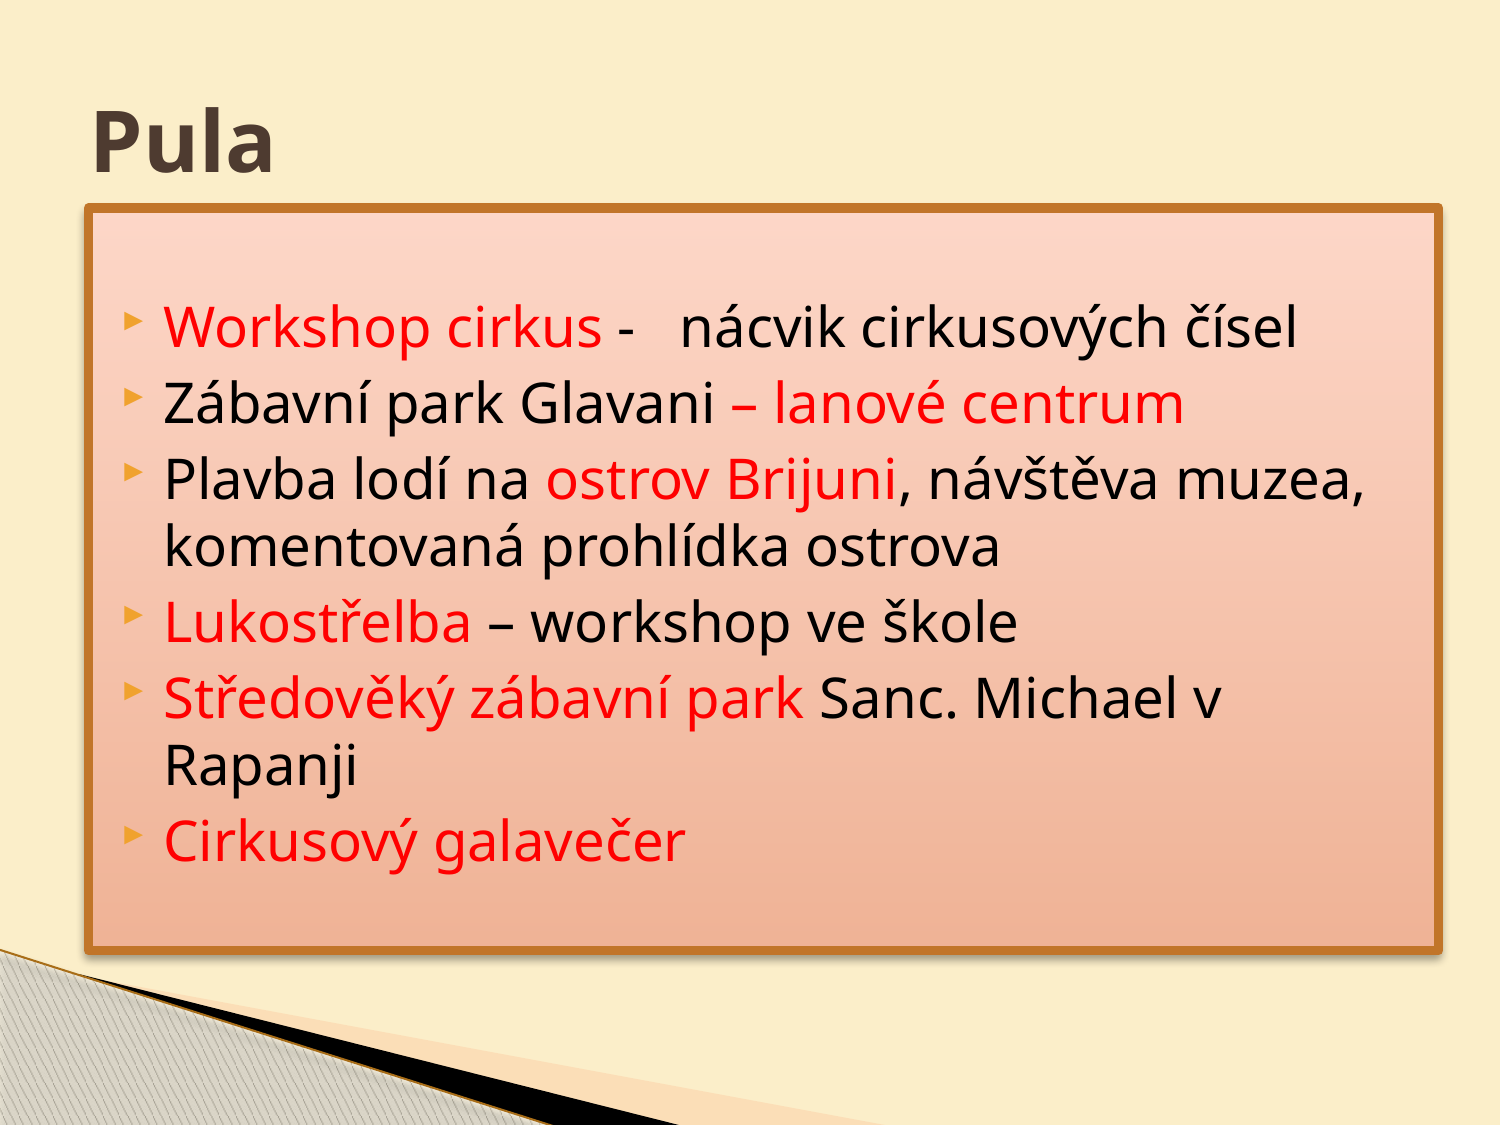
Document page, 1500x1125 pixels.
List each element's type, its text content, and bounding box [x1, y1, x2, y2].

list Workshop cirkus - nácvik cirkusových čísel Zábavní park Glavani – lanové centrum Plavba lodí na ostrov Brijuni, návštěva muzea, komentovaná prohlídka ostrova Lukostřelba – workshop ve škole Středověký zábavní park Sanc. Michael v Rapanji Cirkusový galavečer [88, 207, 1439, 951]
title Pula [75, 45, 1425, 233]
